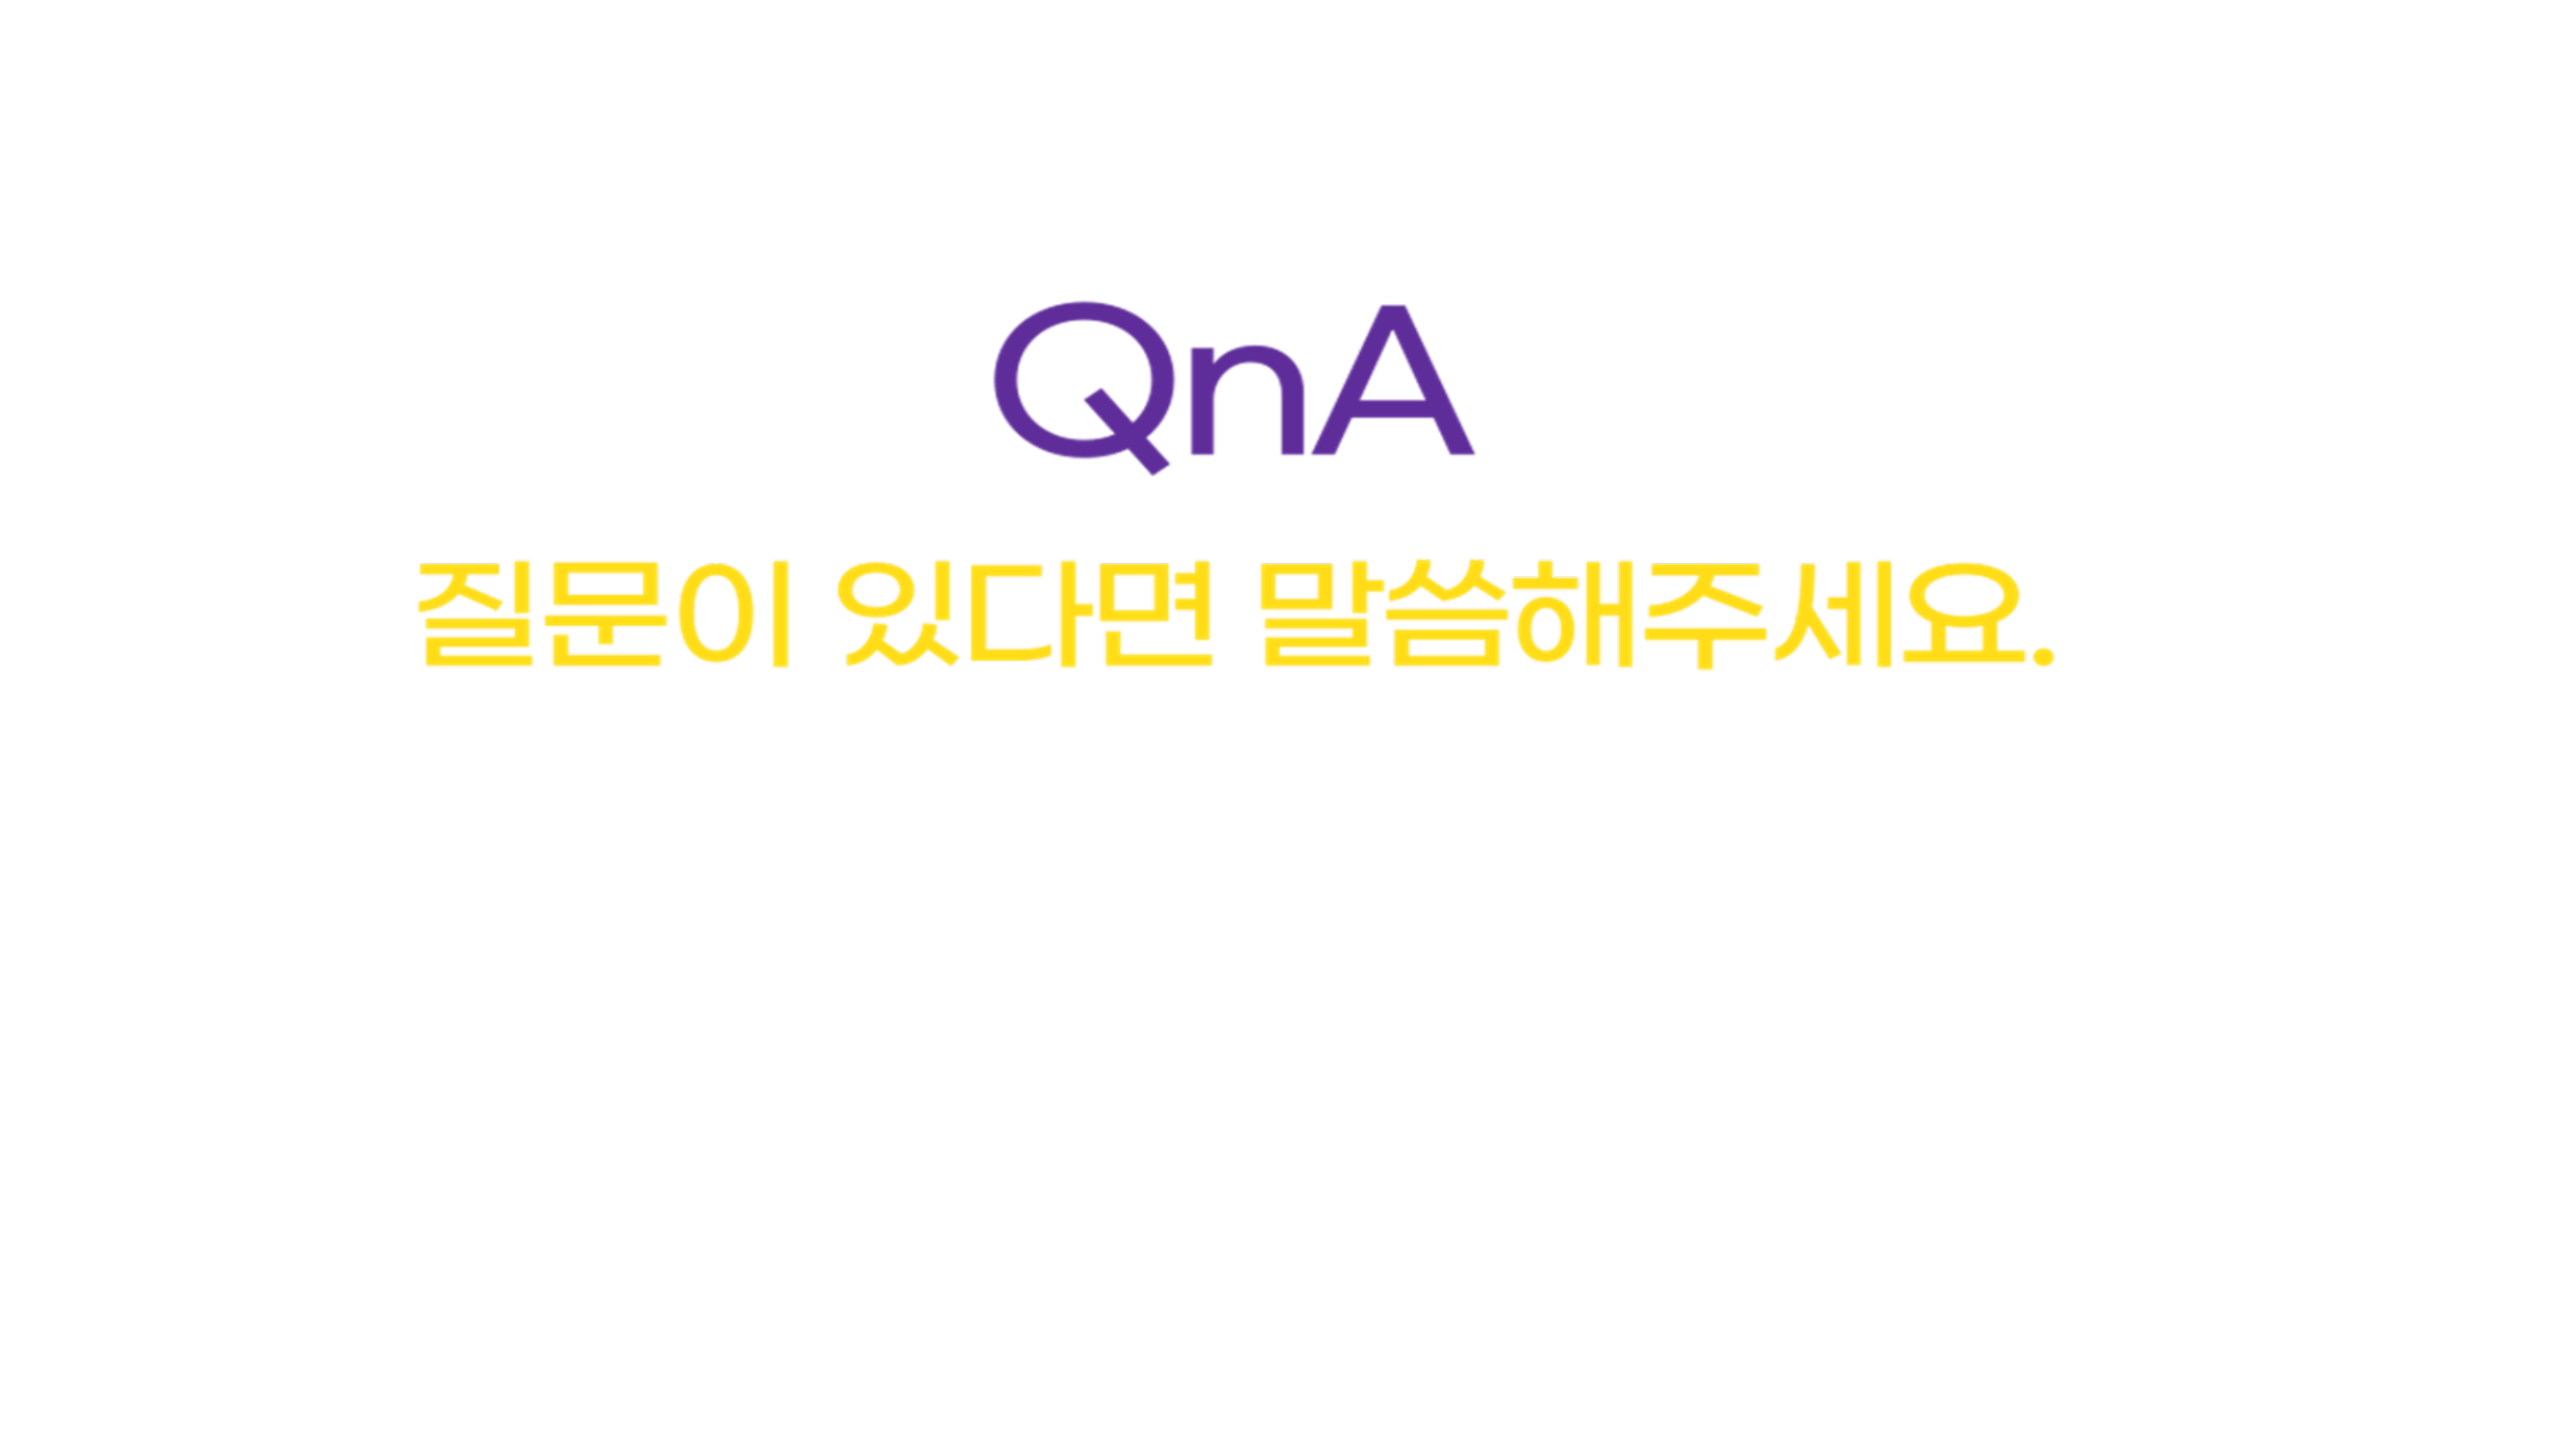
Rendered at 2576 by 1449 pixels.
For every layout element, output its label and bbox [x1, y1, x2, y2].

text_box [199, 224, 2137, 724]
